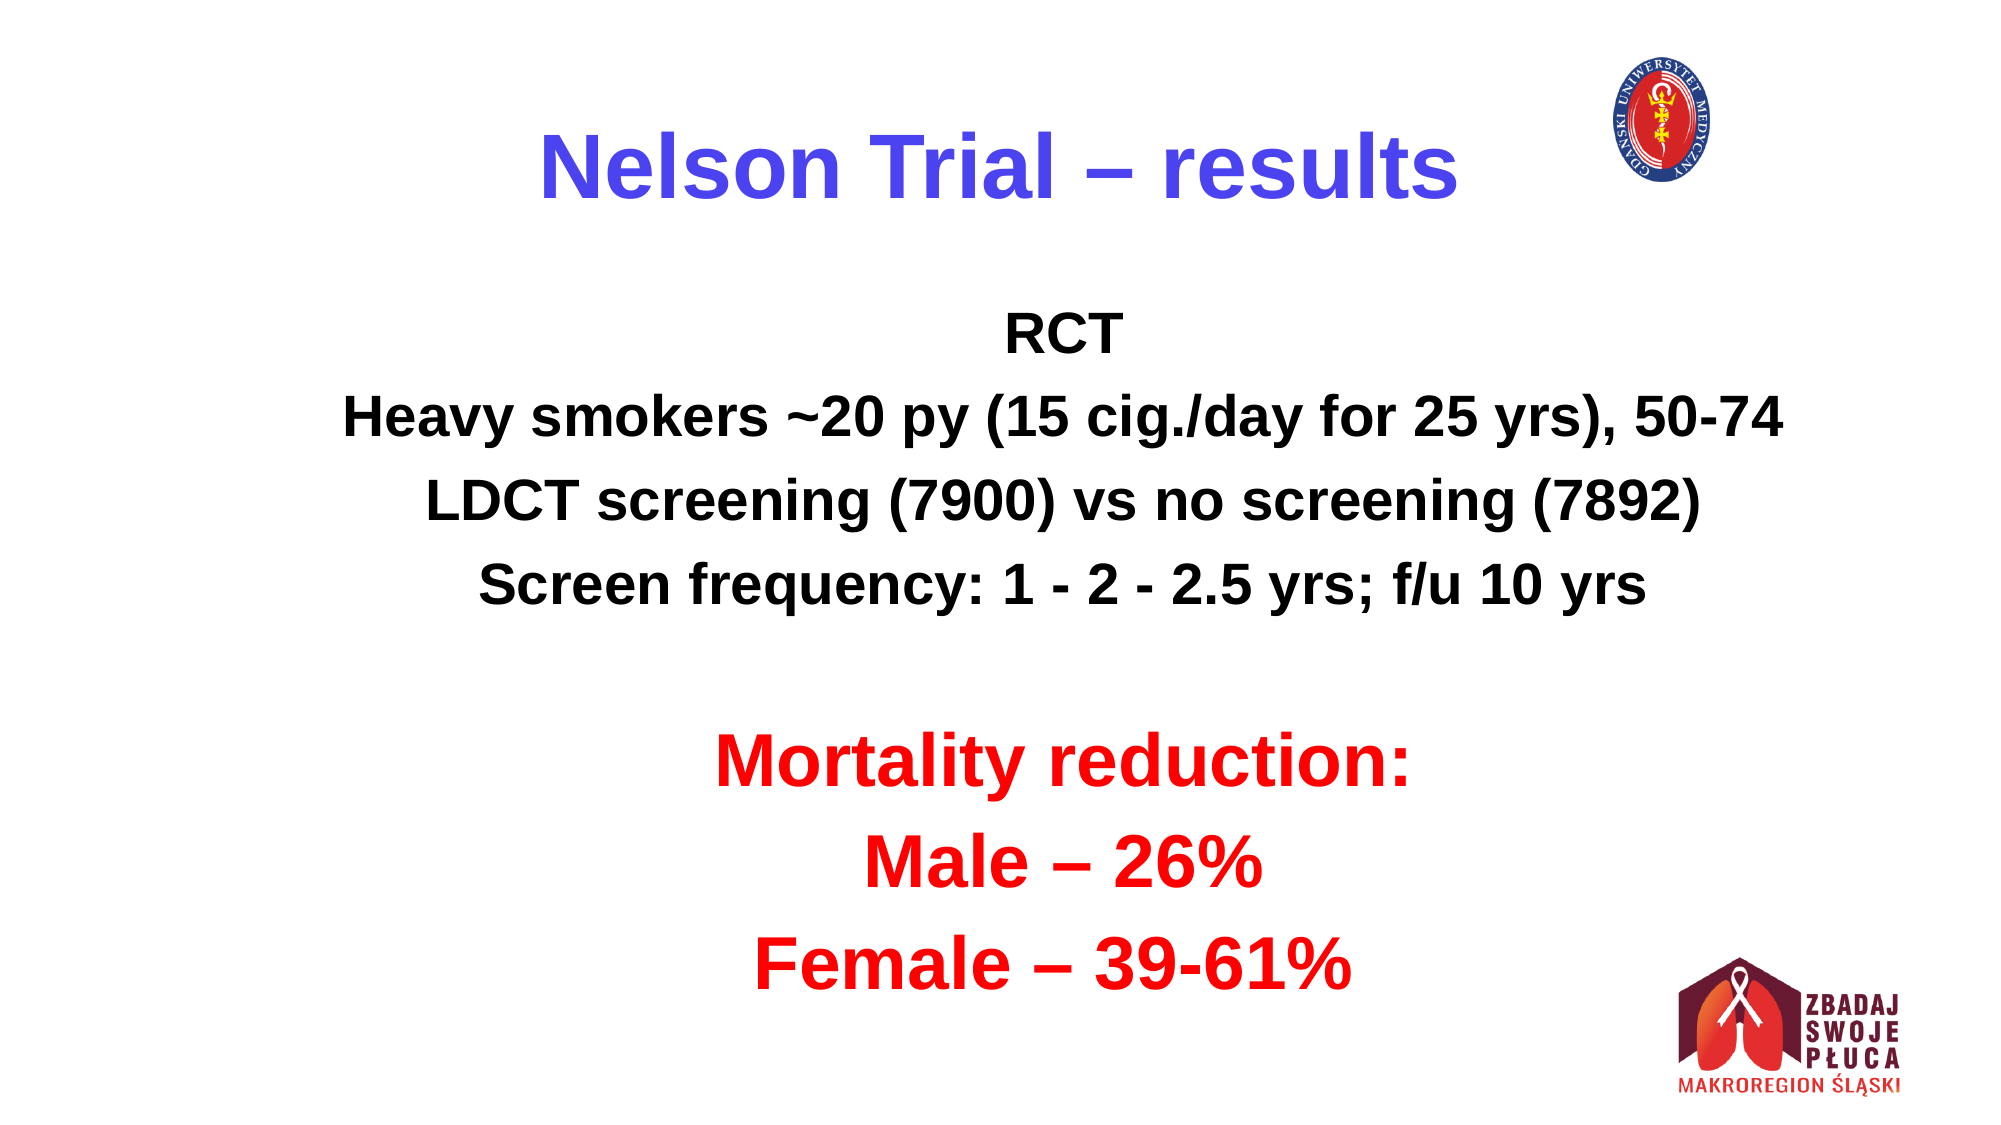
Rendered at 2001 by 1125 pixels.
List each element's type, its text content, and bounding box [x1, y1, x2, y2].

list RCT Heavy smokers ~20 py (15 cig./day for 25 yrs), 50-74 LDCT screening (7900) vs no screening (7892) Screen frequency: 1 - 2 - 2.5 yrs; f/u 10 yrs Mortality reduction: Male – 26% Female – 39-61% [309, 295, 1819, 1068]
picture [1613, 57, 1710, 182]
title Nelson Trial – results [137, 59, 1863, 278]
picture [1640, 949, 1932, 1105]
